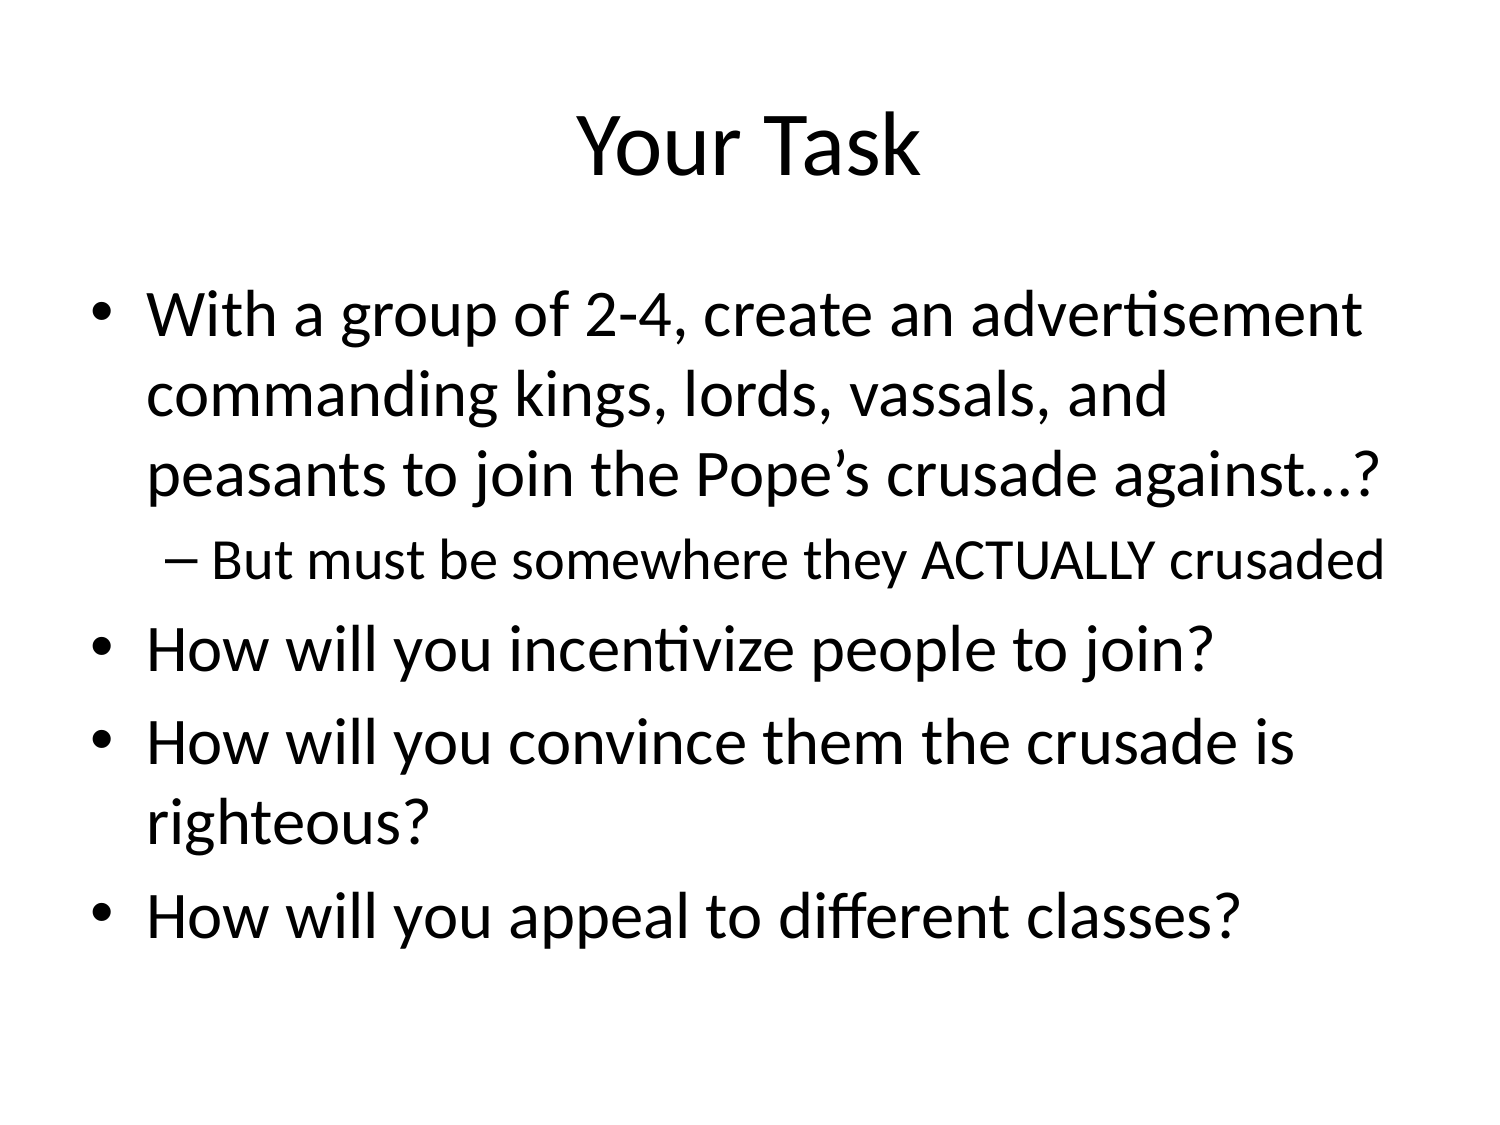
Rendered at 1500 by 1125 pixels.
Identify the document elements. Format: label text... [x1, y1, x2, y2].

list With a group of 2-4, create an advertisement commanding kings, lords, vassals, and peasants to join the Pope’s crusade against…? But must be somewhere they ACTUALLY crusaded How will you incentivize people to join? How will you convince them the crusade is righteous? How will you appeal to different classes? [75, 262, 1425, 1005]
title Your Task [75, 45, 1425, 233]
